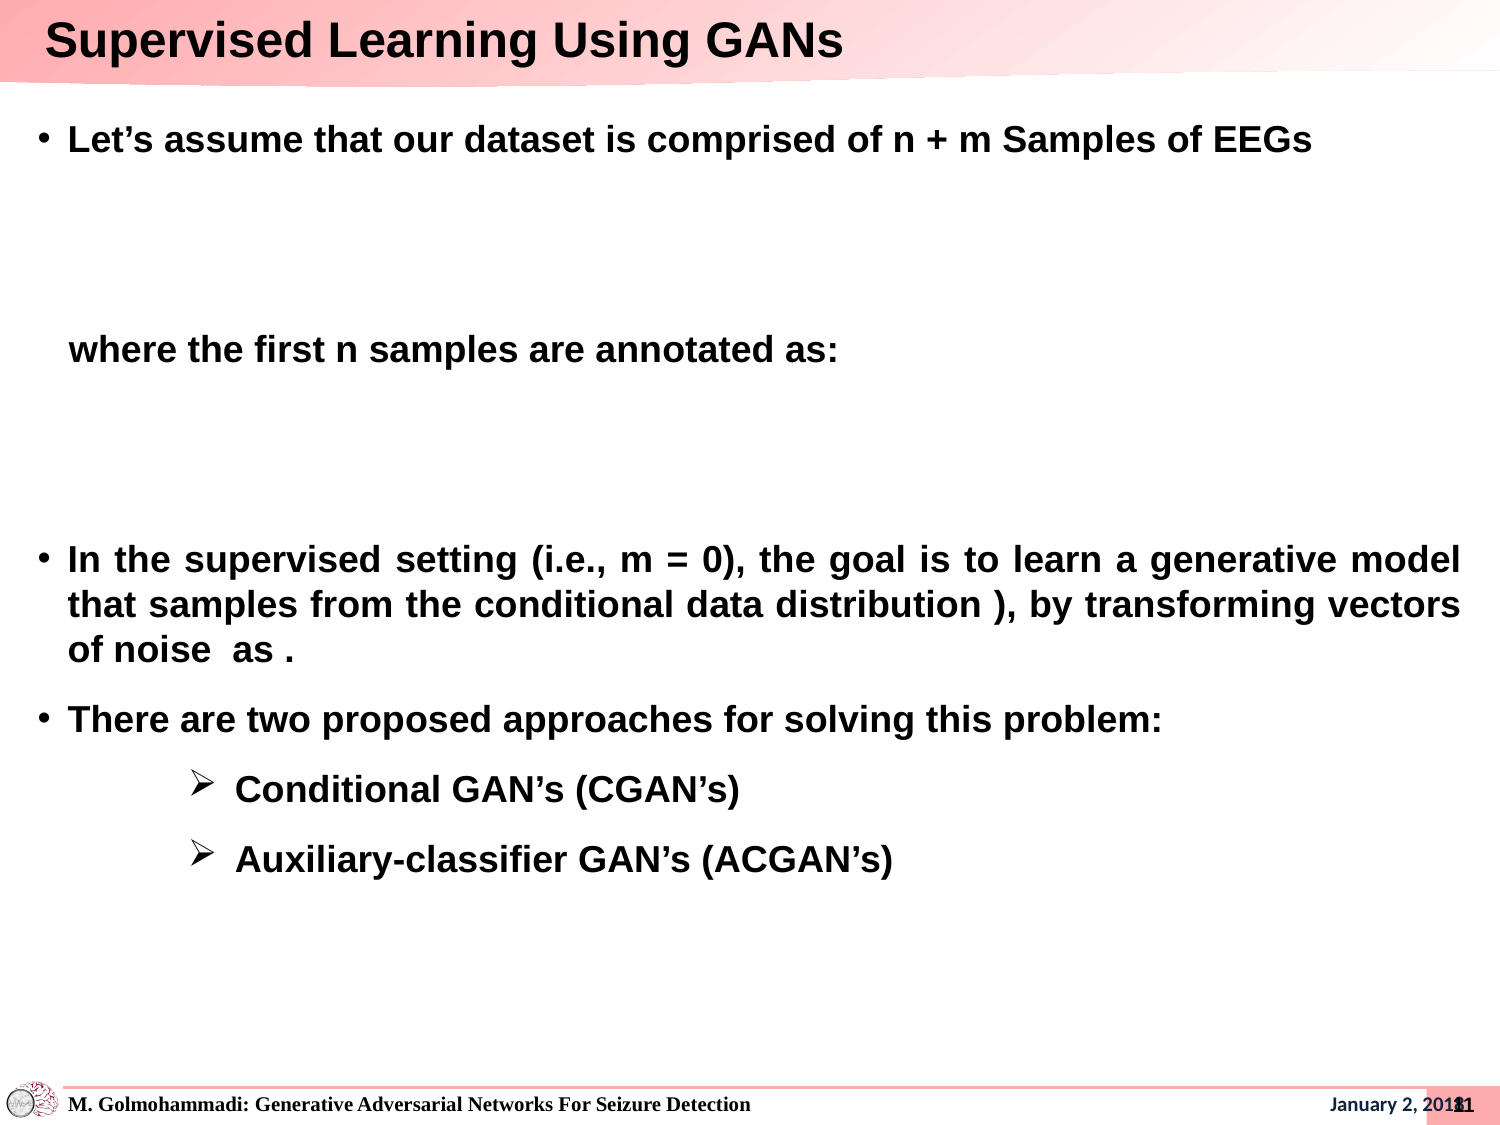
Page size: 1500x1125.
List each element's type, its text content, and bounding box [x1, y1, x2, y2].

text_box Supervised Learning Using GANs [0, 0, 1500, 75]
picture [6, 1081, 59, 1118]
